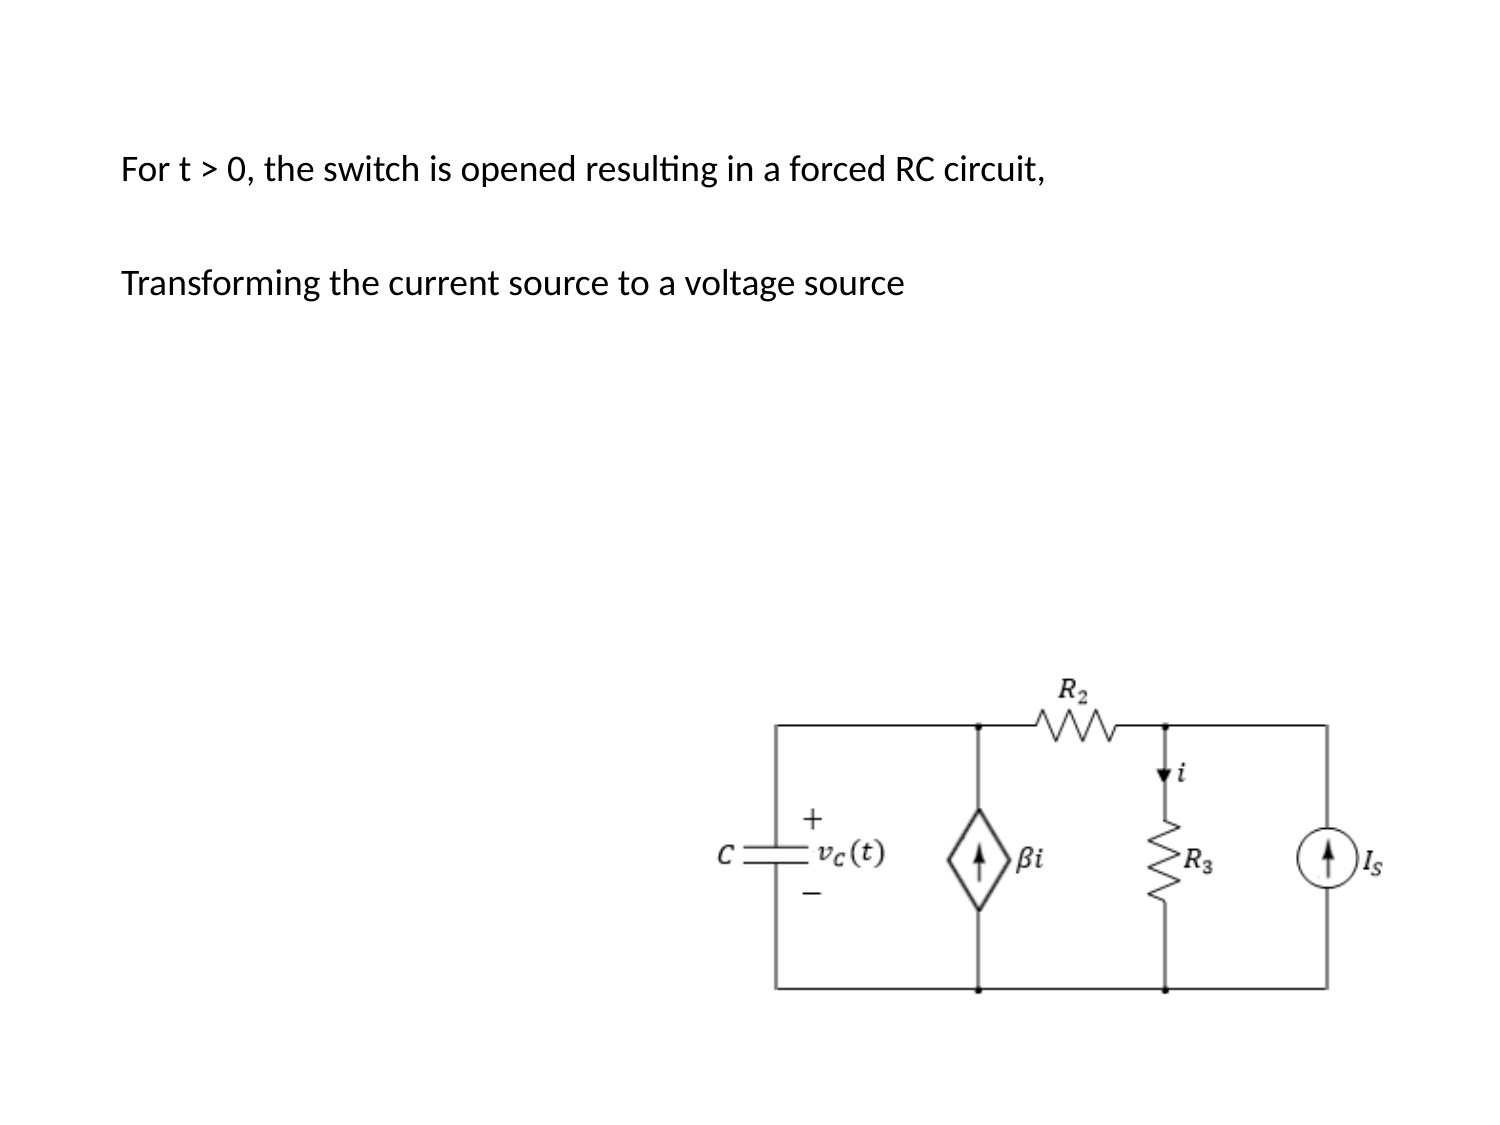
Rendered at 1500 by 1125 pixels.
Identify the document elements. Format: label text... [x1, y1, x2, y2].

text_box For t > 0, the switch is opened resulting in a forced RC circuit, [106, 136, 1118, 197]
text_box Transforming the current source to a voltage source [106, 250, 1118, 311]
picture [704, 660, 1400, 1019]
